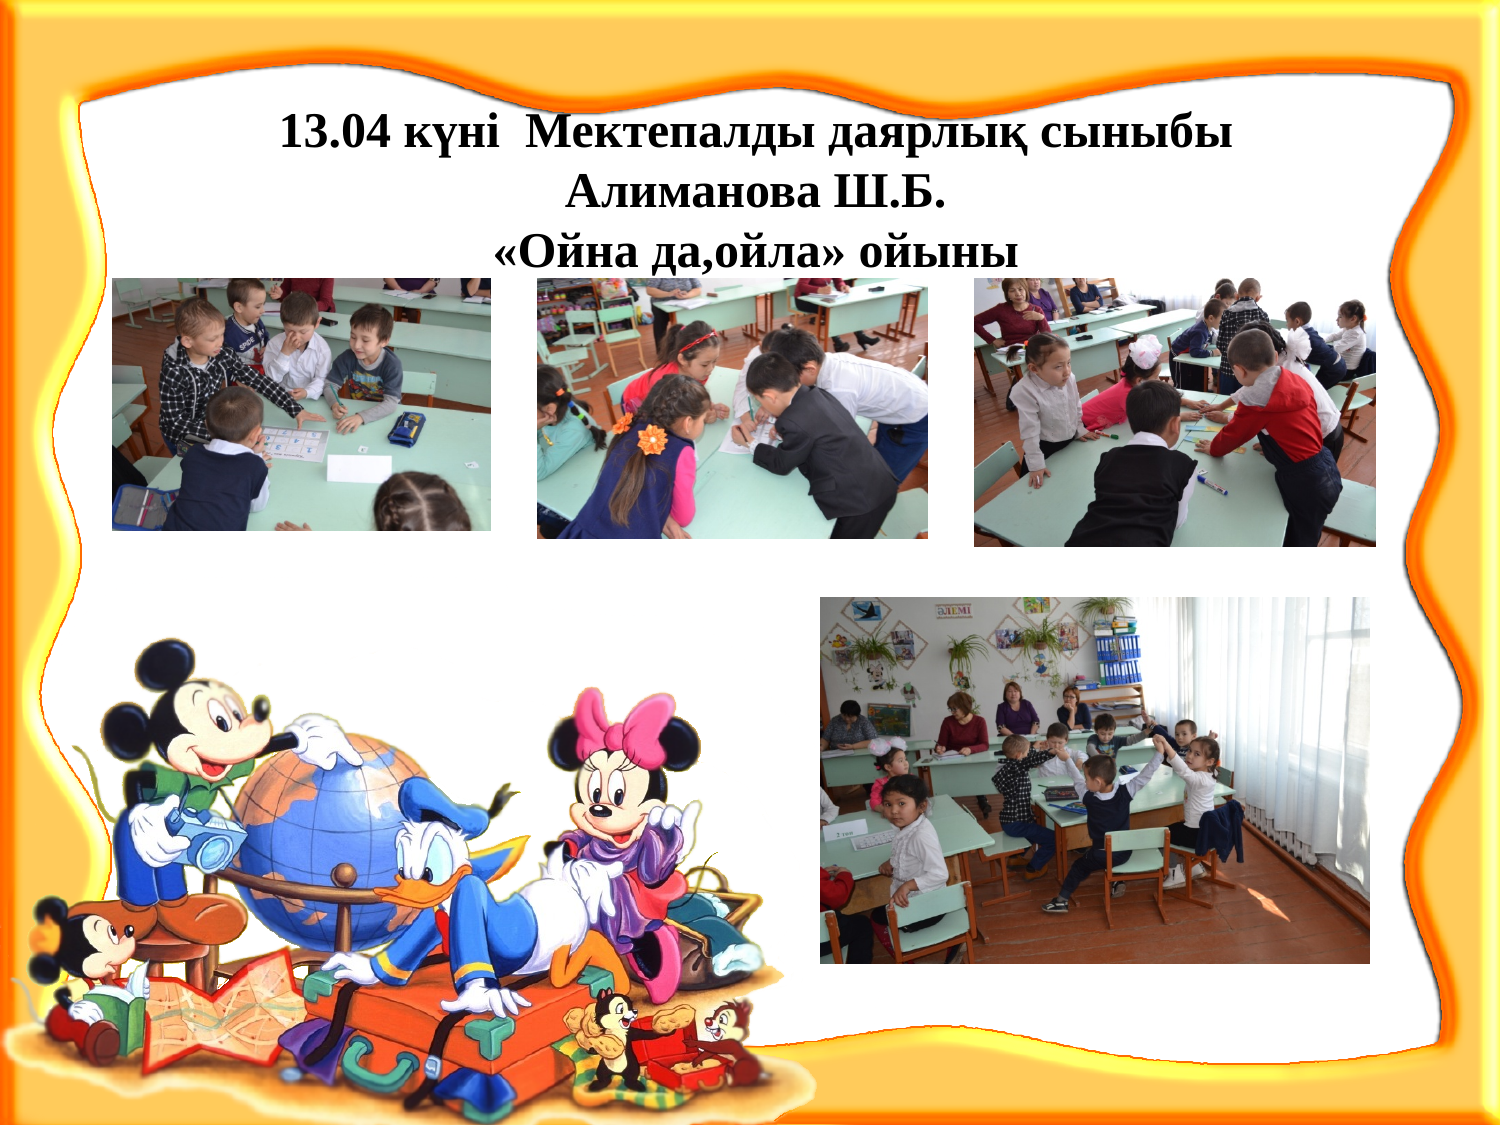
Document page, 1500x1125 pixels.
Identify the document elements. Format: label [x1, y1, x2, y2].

list [111, 278, 491, 532]
picture [0, 0, 1500, 1125]
